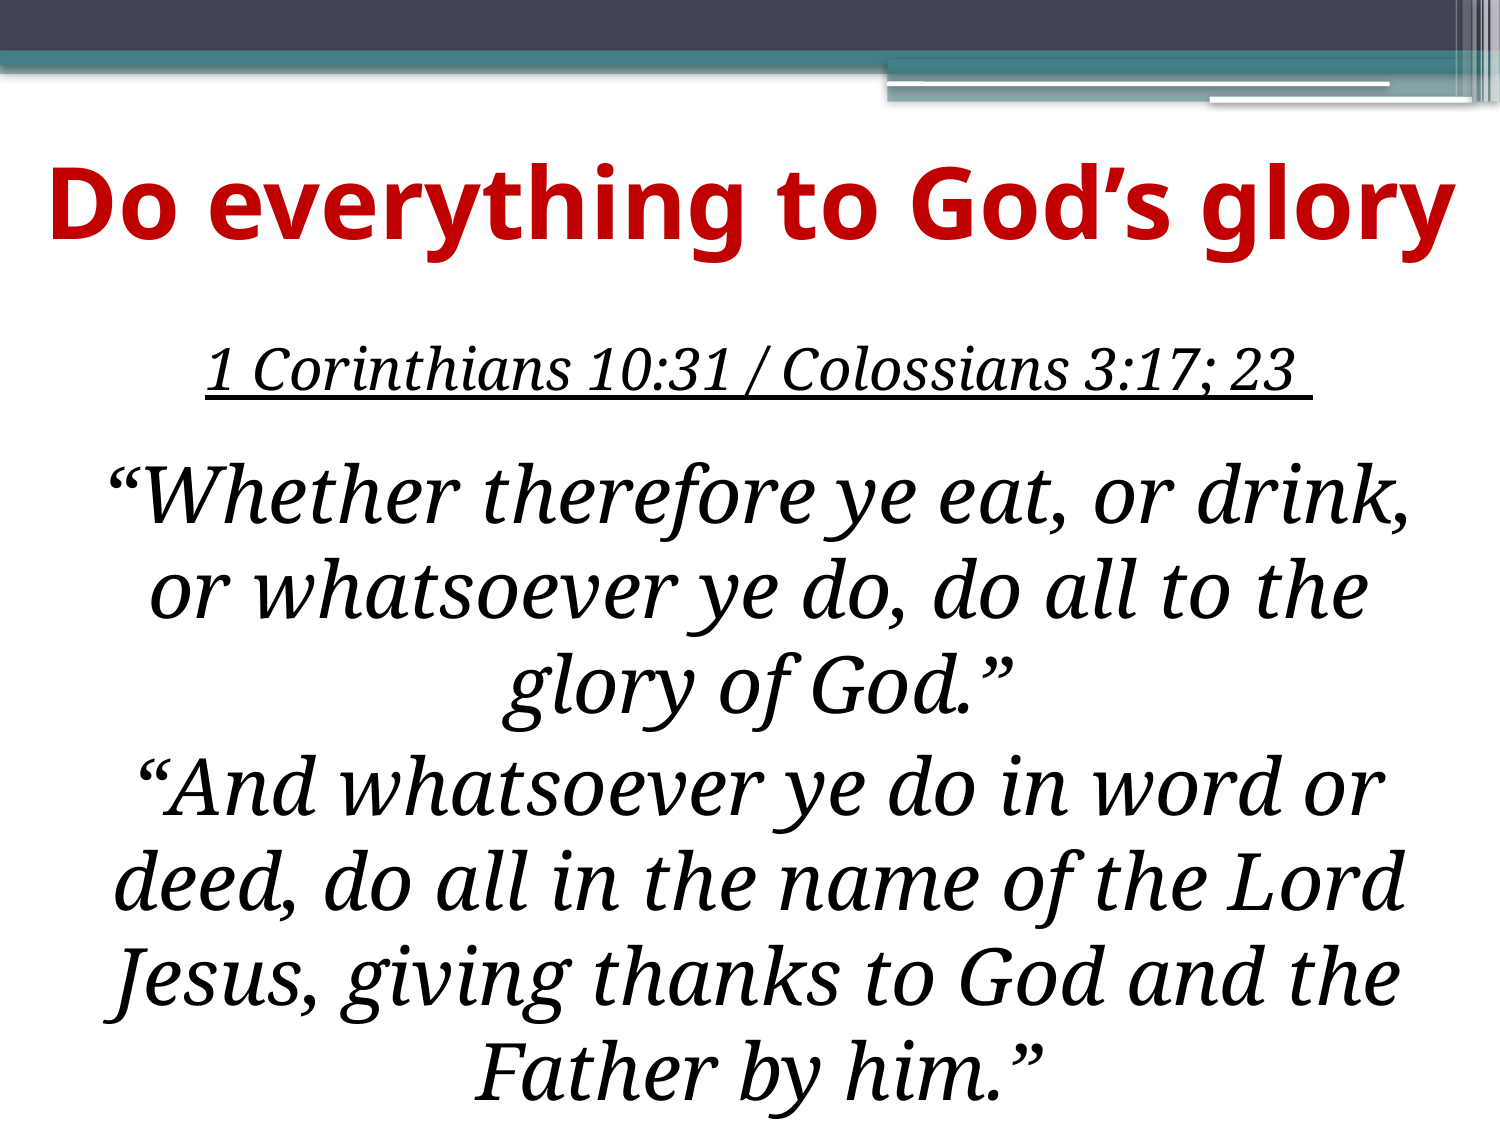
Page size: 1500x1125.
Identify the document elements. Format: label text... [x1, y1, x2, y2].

title Do everything to God’s glory [3, 112, 1500, 288]
text_box 1 Corinthians 10:31 / Colossians 3:17; 23 “Whether therefore ye eat, or drink, or whatsoever ye do, do all to the glory of God.” “And whatsoever ye do in word or deed, do all in the name of the Lord Jesus, giving thanks to God and the Father by him.” [24, 324, 1475, 1125]
